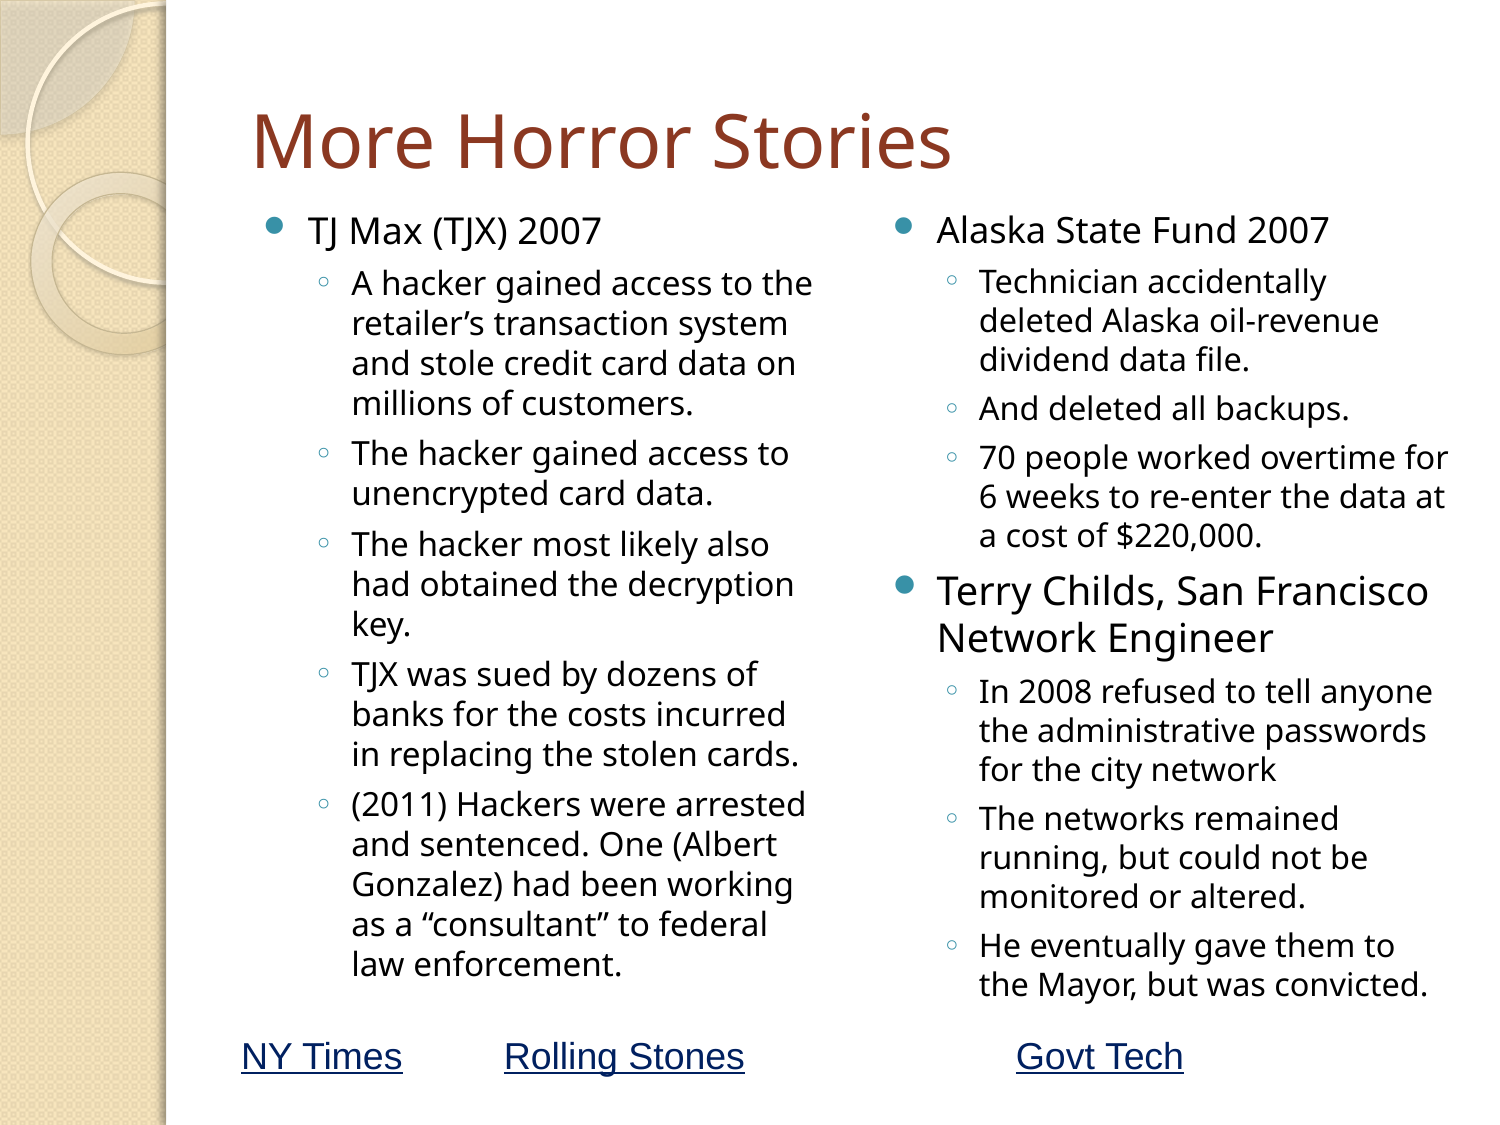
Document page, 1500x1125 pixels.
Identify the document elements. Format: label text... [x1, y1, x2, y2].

text_box NY Times [226, 1024, 418, 1085]
title More Horror Stories [235, 45, 1466, 233]
list TJ Max (TJX) 2007 A hacker gained access to the retailer’s transaction system and stole credit card data on millions of customers. The hacker gained access to unencrypted card data. The hacker most likely also had obtained the decryption key. TJX was sued by dozens of banks for the costs incurred in replacing the stolen cards. (2011) Hackers were arrested and sentenced. One (Albert Gonzalez) had been working as a “consultant” to federal law enforcement. [235, 200, 836, 1025]
text_box Rolling Stones [489, 1024, 760, 1085]
text_box Govt Tech [1001, 1024, 1199, 1085]
list Alaska State Fund 2007 Technician accidentally deleted Alaska oil-revenue dividend data file. And deleted all backups. 70 people worked overtime for 6 weeks to re-enter the data at a cost of $220,000. Terry Childs, San Francisco Network Engineer In 2008 refused to tell anyone the administrative passwords for the city network The networks remained running, but could not be monitored or altered. He eventually gave them to the Mayor, but was convicted. [865, 200, 1466, 1025]
